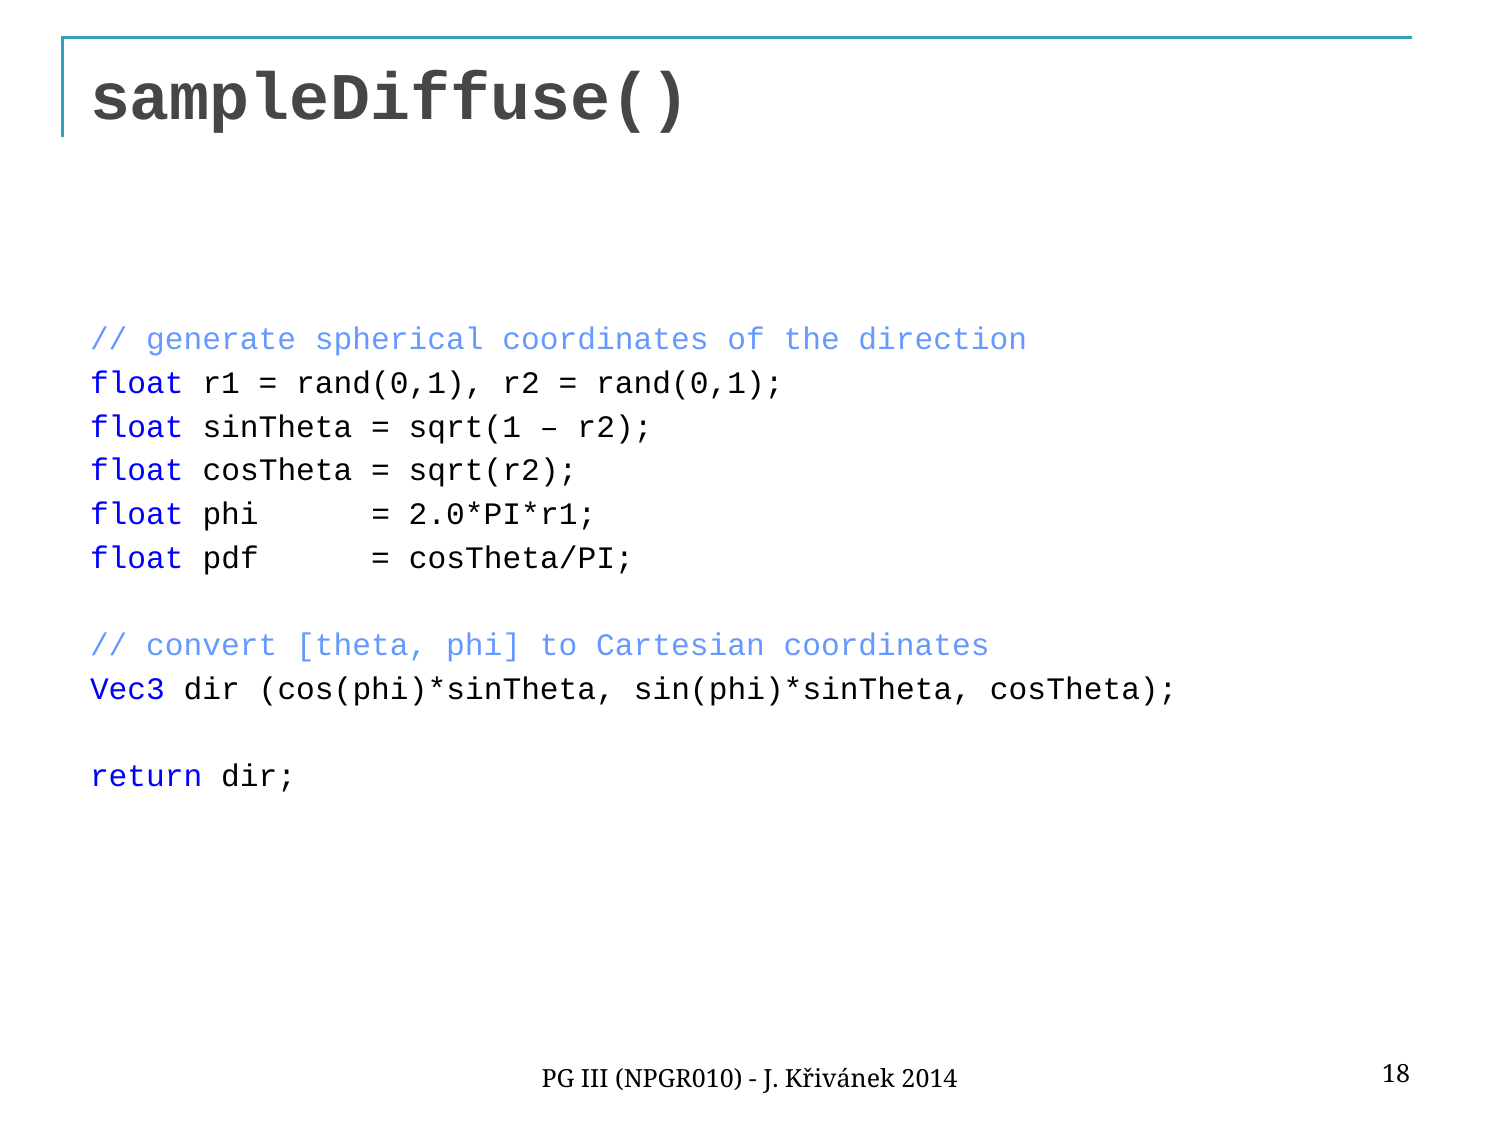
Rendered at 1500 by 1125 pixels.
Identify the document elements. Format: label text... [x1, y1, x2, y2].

title sampleDiffuse() [74, 45, 1426, 233]
footer PG III (NPGR010) - J. Křivánek 2014 [512, 1024, 988, 1101]
slide_number 18 [1074, 1023, 1426, 1100]
list // generate spherical coordinates of the direction float r1 = rand(0,1), r2 = rand(0,1); float sinTheta = sqrt(1 – r2); float cosTheta = sqrt(r2); float phi = 2.0*PI*r1; float pdf = cosTheta/PI; // convert [theta, phi] to Cartesian coordinates Vec3 dir (cos(phi)*sinTheta, sin(phi)*sinTheta, cosTheta); return dir; [74, 266, 1426, 1083]
